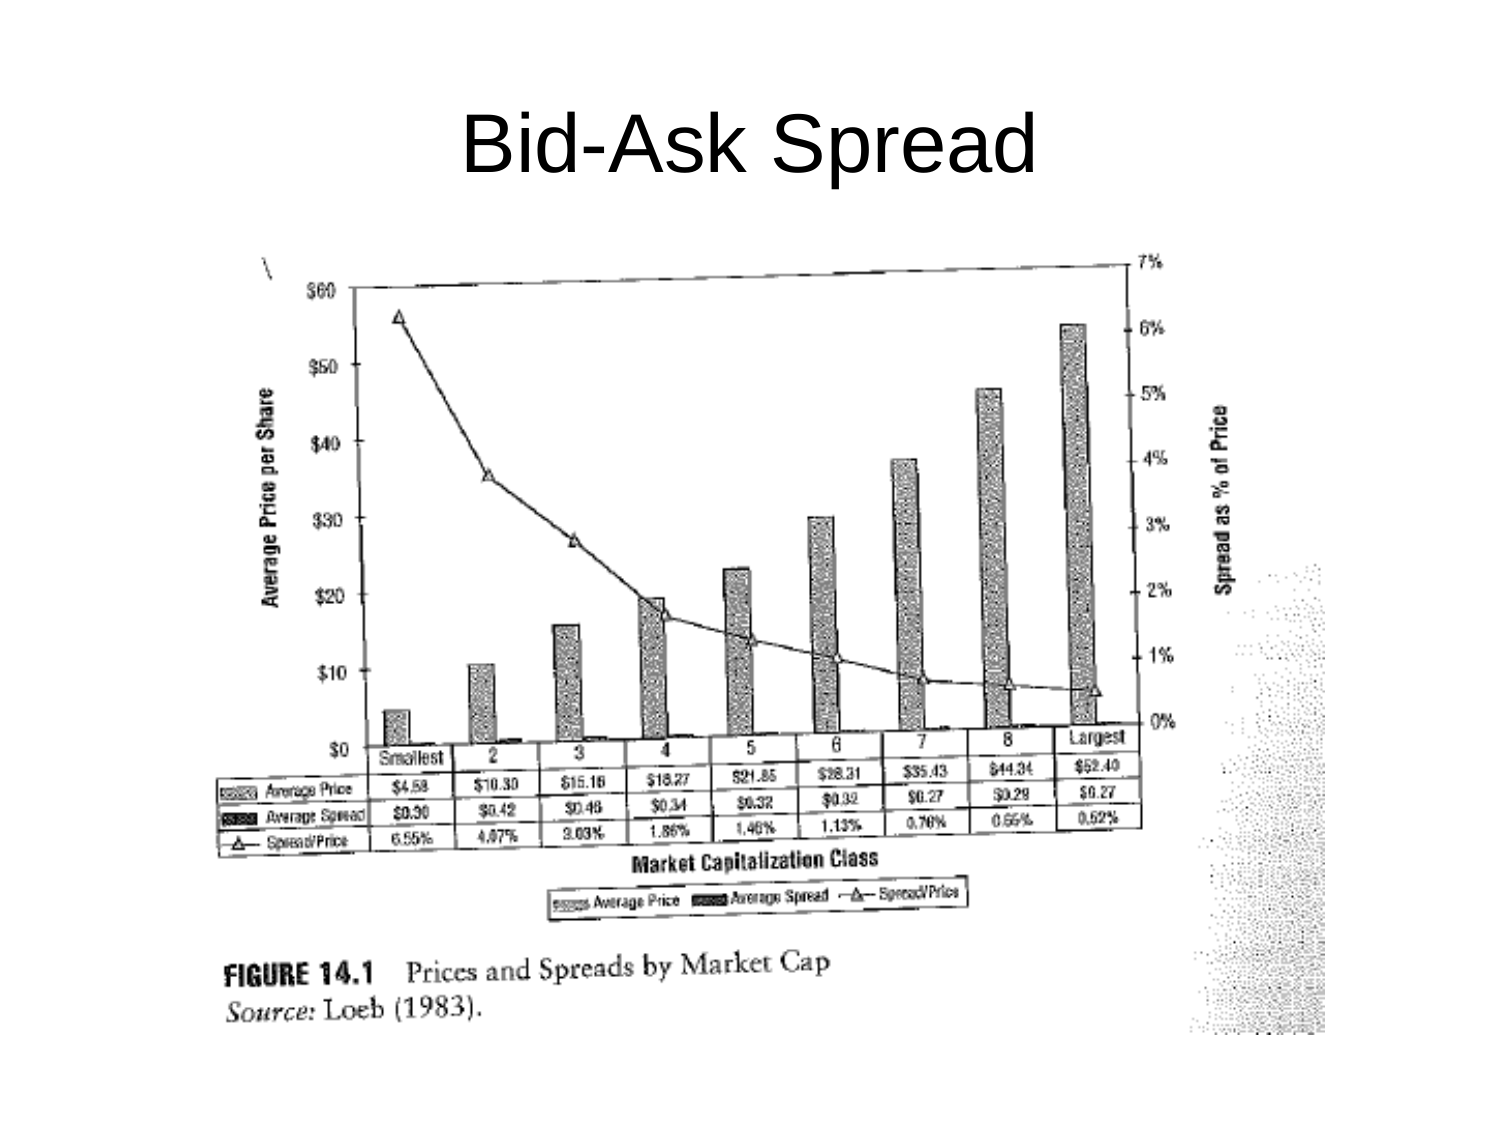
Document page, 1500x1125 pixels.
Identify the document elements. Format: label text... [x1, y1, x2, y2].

picture [199, 231, 1326, 1035]
title Bid-Ask Spread [74, 44, 1426, 233]
